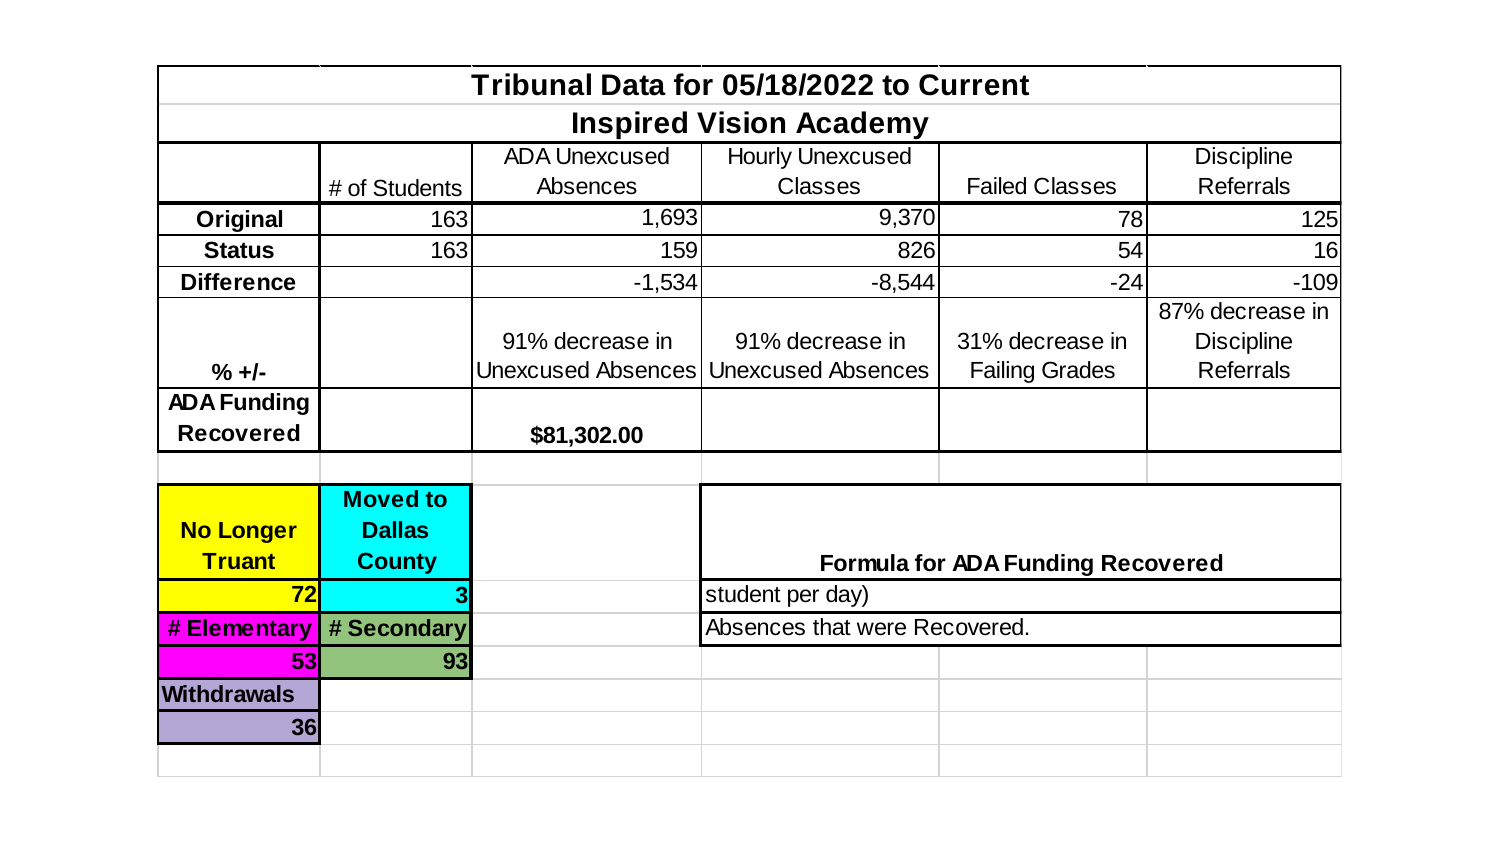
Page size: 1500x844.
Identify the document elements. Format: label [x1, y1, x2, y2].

text_box [156, 65, 1344, 779]
